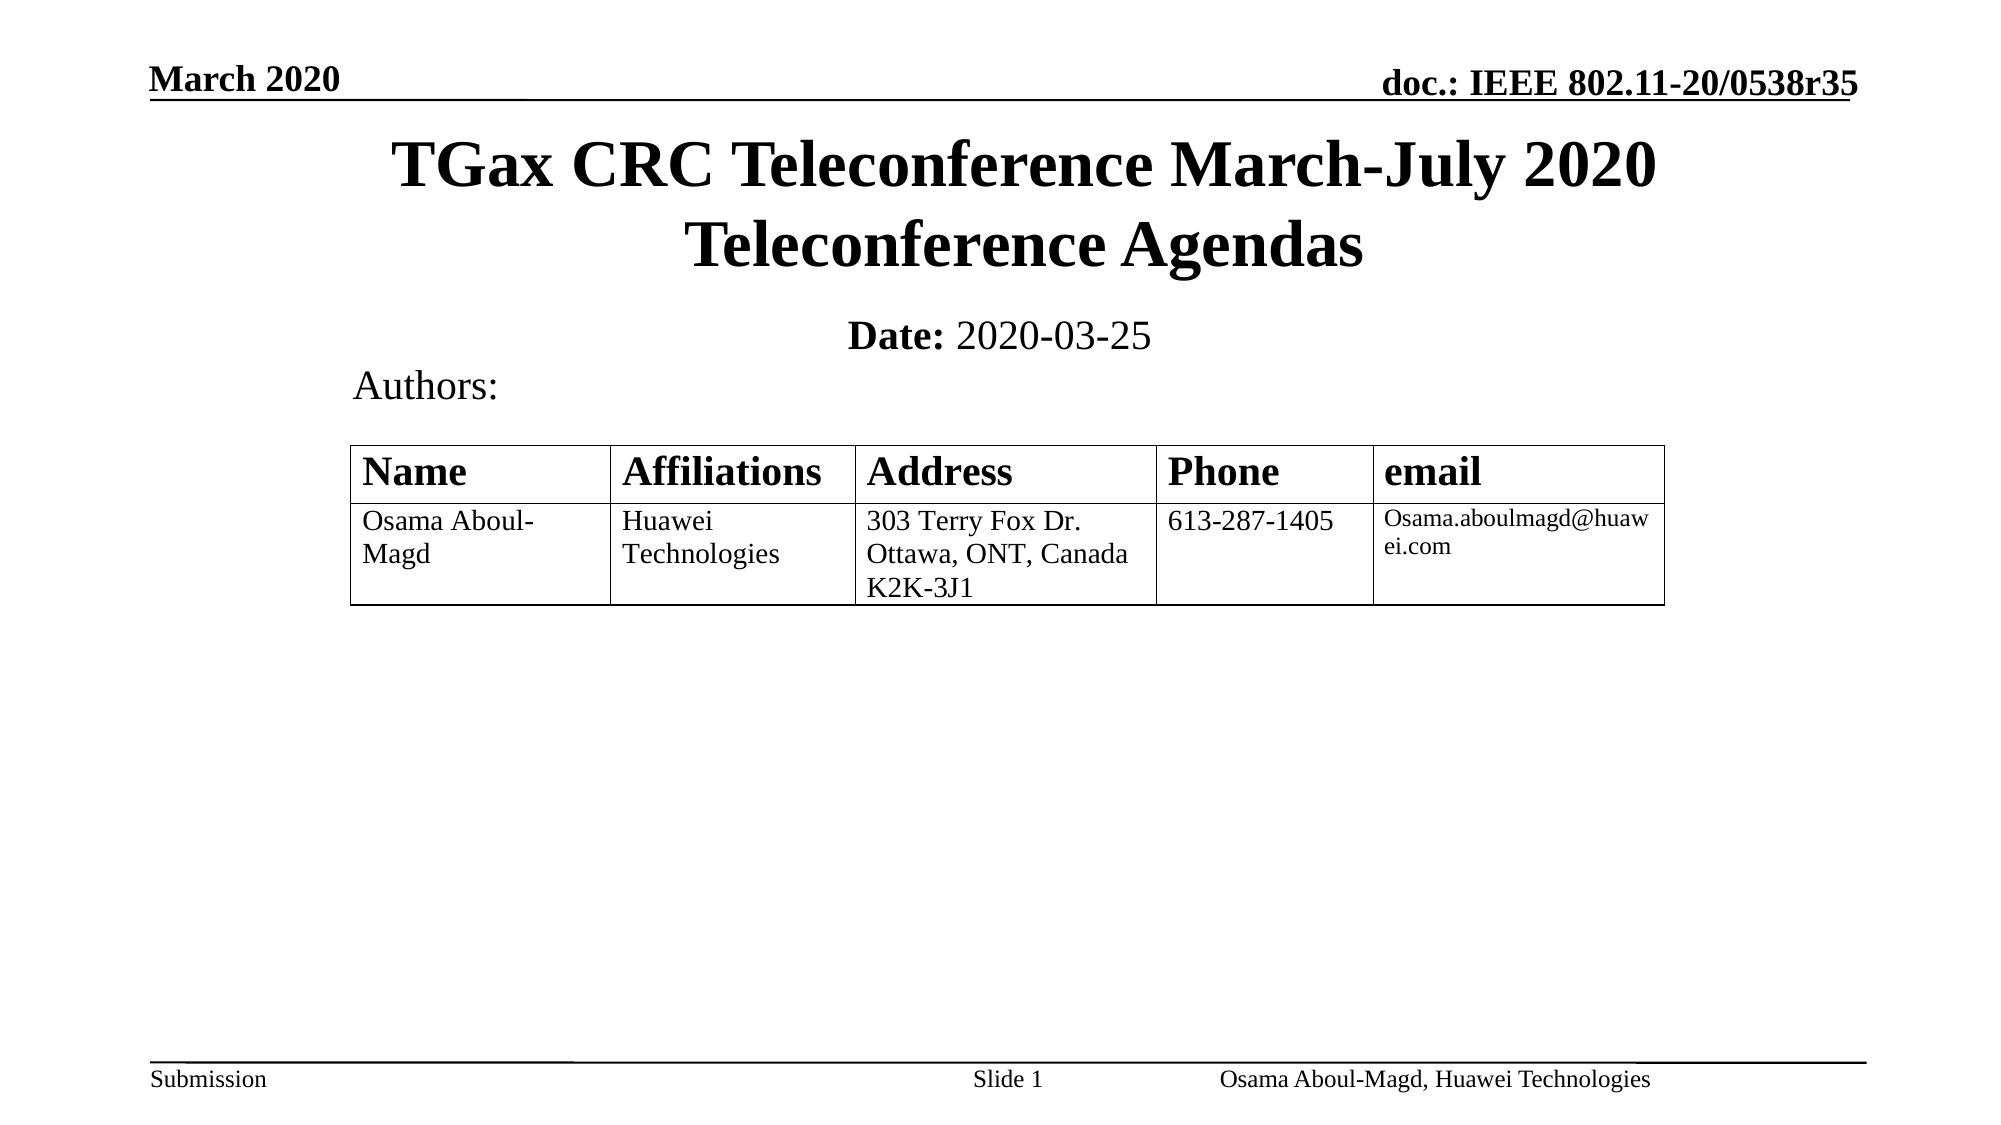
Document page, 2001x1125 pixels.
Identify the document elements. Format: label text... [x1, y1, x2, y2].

slide_number Slide 1 [950, 1061, 1067, 1123]
list Date: 2020-03-25 [362, 299, 1638, 366]
text_box Authors: [337, 349, 575, 413]
footer Osama Aboul-Magd, Huawei Technologies [1152, 1061, 1652, 1093]
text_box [335, 445, 1696, 863]
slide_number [148, 53, 527, 100]
title TGax CRC Teleconference March-July 2020 Teleconference Agendas [299, 112, 1751, 288]
